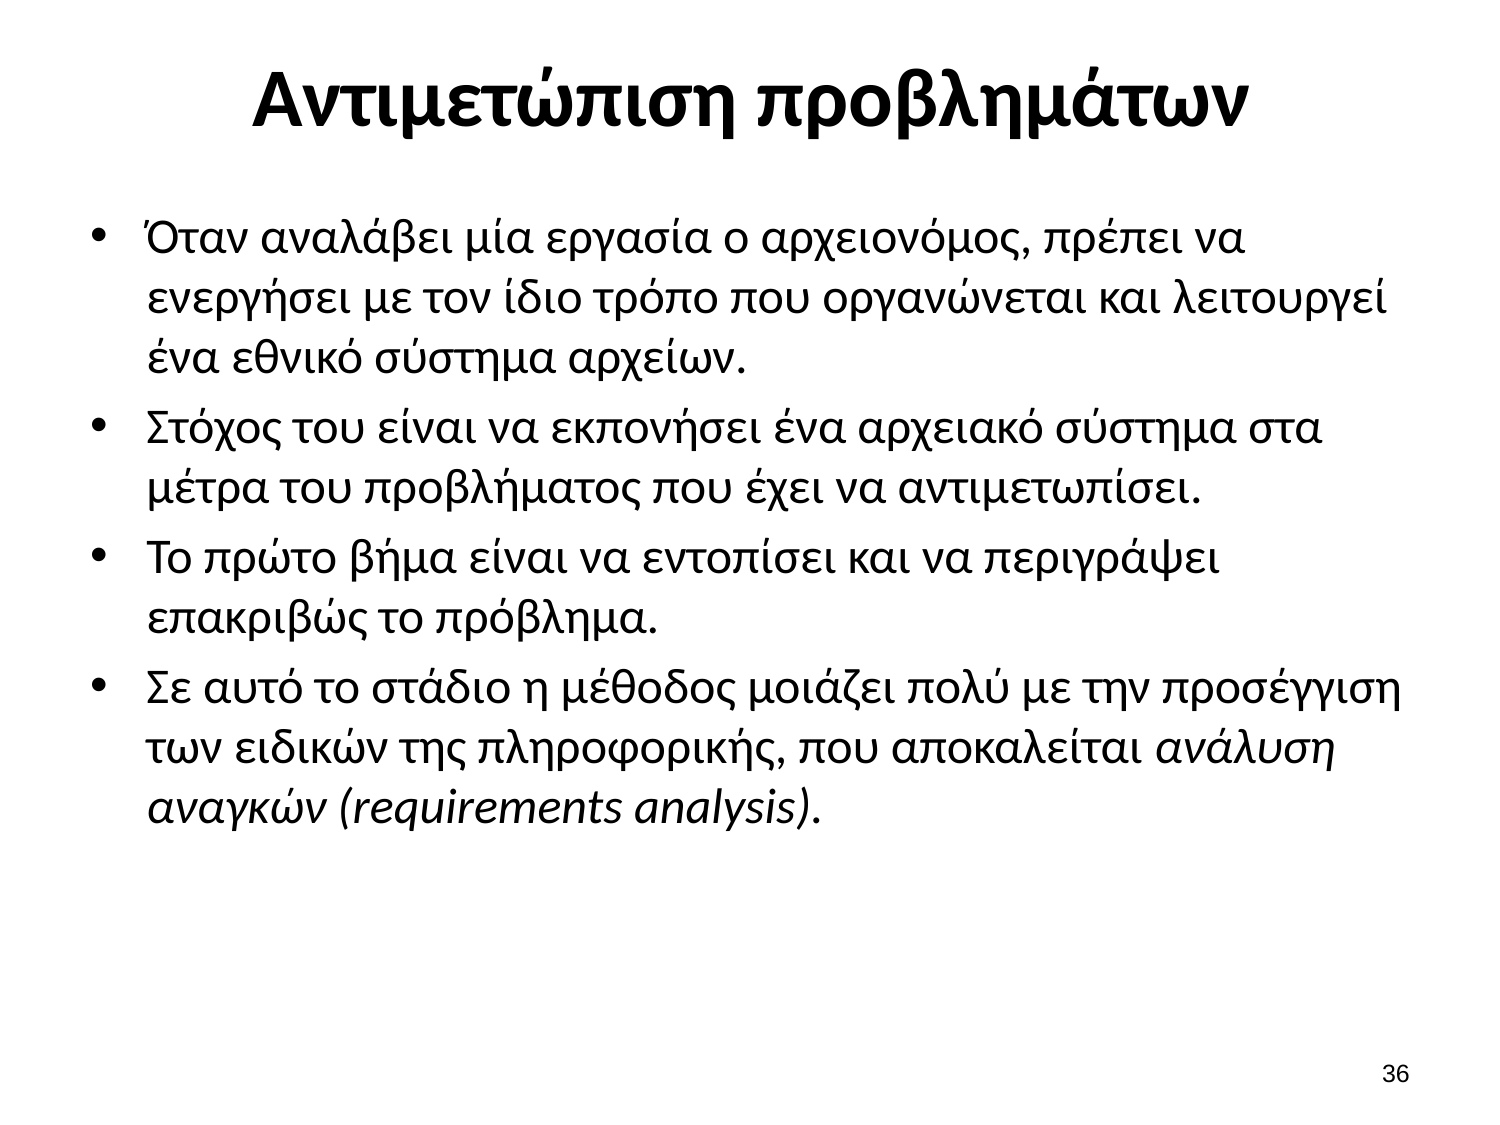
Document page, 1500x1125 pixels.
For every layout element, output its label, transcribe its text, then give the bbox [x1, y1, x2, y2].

list Όταν αναλάβει μία εργασία ο αρχειονόμος, πρέπει να ενεργήσει με τον ίδιο τρόπο που οργανώνεται και λειτουργεί ένα εθνικό σύστημα αρχείων. Στόχος του είναι να εκπονήσει ένα αρχειακό σύστημα στα μέτρα του προβλήματος που έχει να αντιμετωπίσει. Το πρώτο βήμα είναι να εντοπίσει και να περιγράψει επακριβώς το πρόβλημα. Σε αυτό το στάδιο η μέθοδος μοιάζει πολύ με την προσέγγιση των ειδικών της πληροφορικής, που αποκαλείται ανάλυση αναγκών (requirements analysis). [75, 196, 1425, 1024]
slide_number 35 [1074, 1042, 1425, 1103]
title Αντιμετώπιση προβλημάτων [76, 19, 1427, 169]
